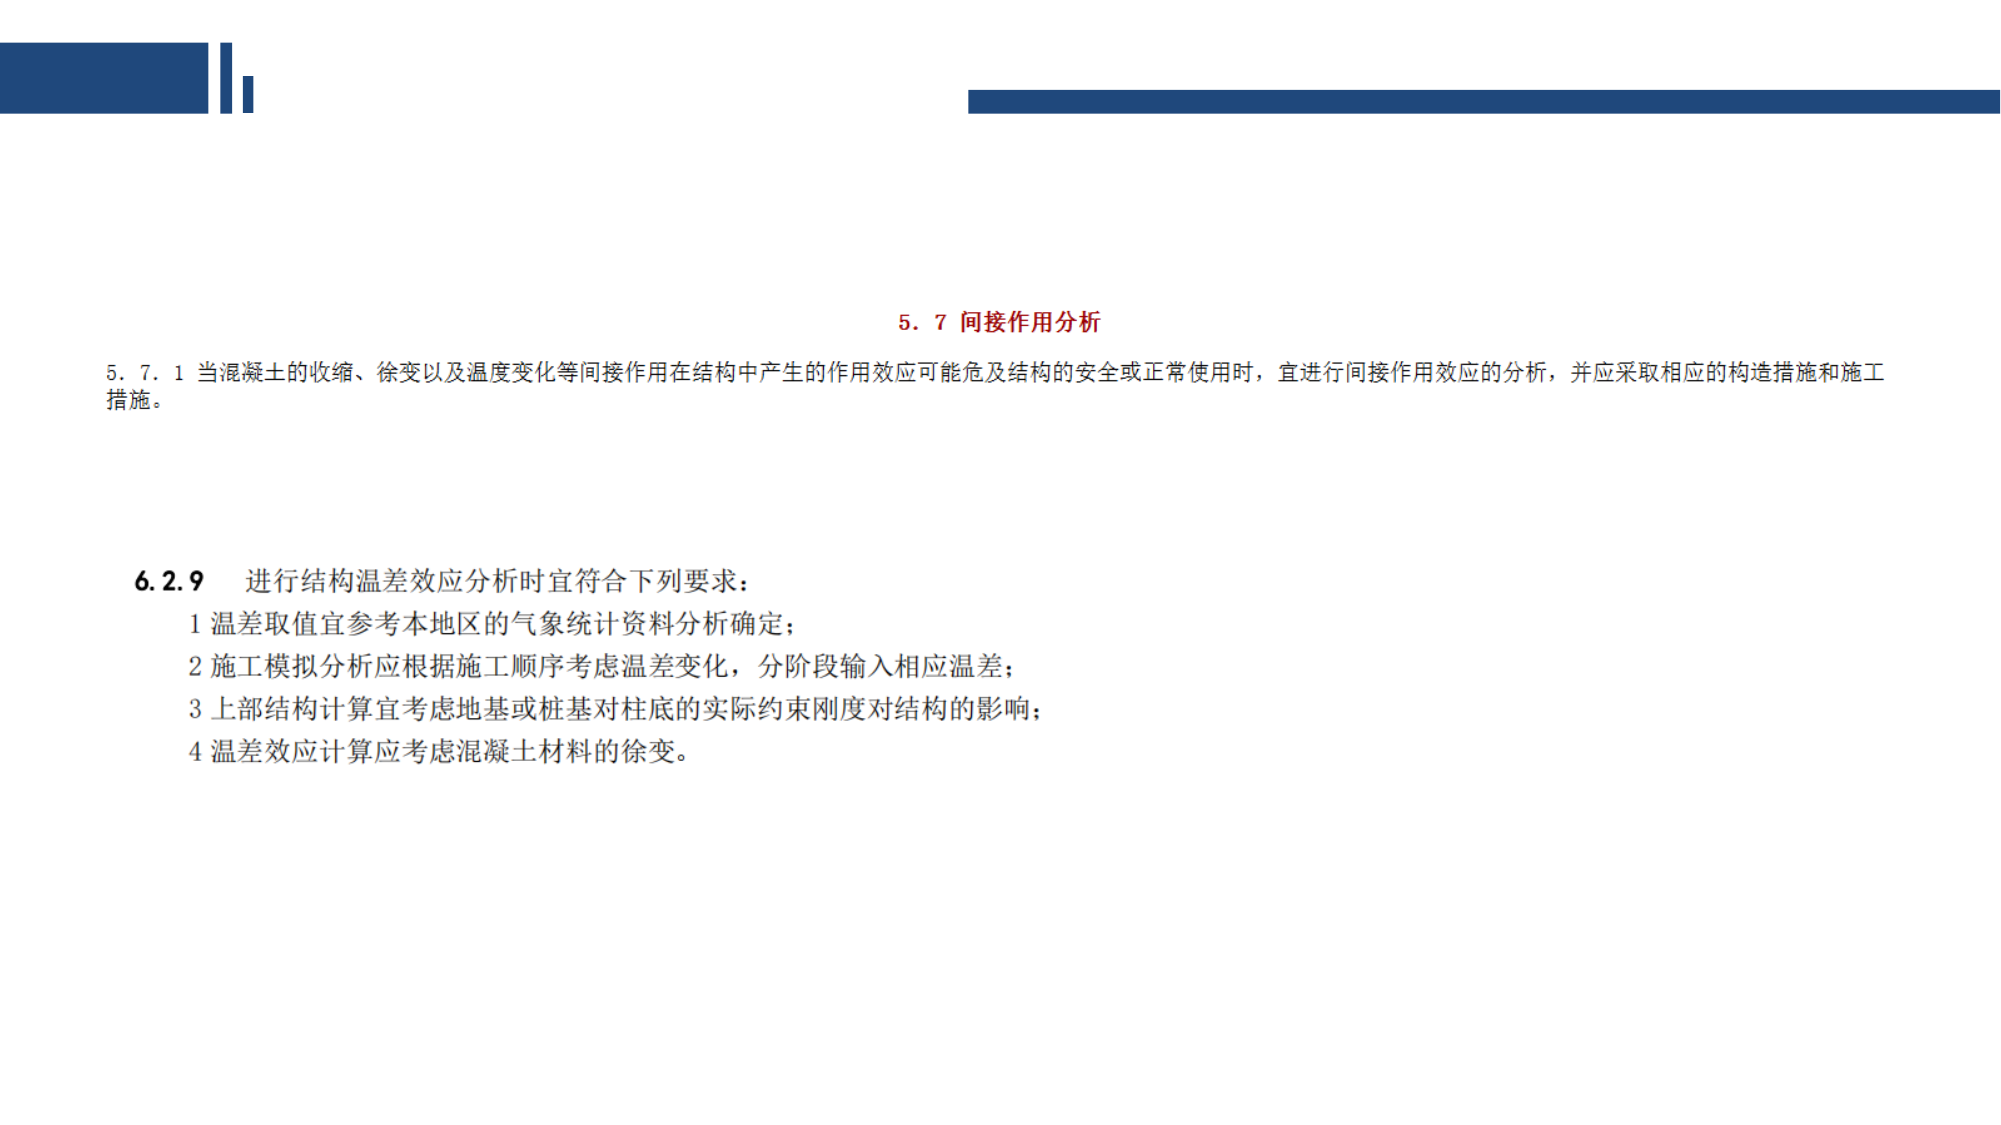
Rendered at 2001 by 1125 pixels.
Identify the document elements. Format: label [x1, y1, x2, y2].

picture [96, 301, 1904, 438]
picture [96, 560, 1098, 796]
